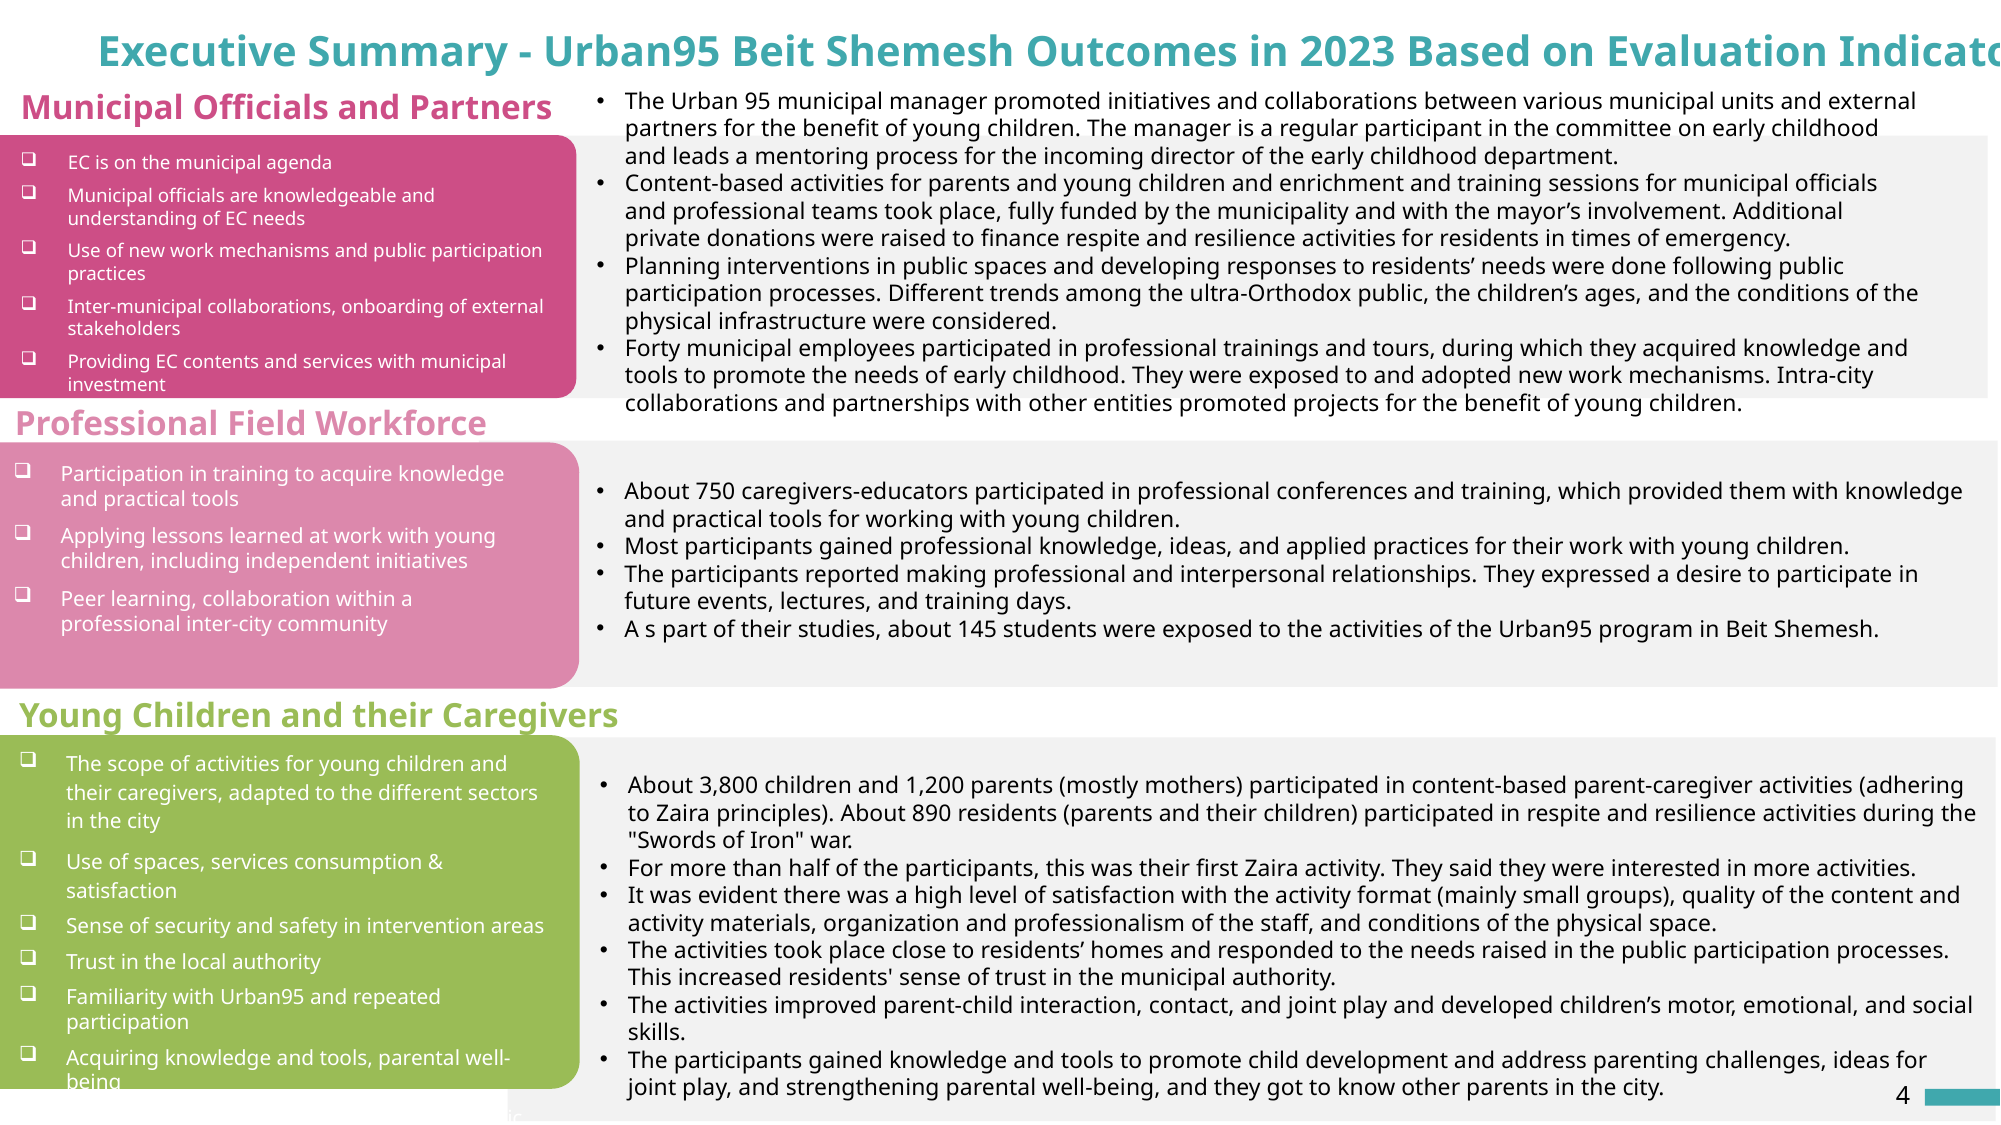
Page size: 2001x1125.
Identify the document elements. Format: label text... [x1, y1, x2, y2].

text_box Executive Summary - Urban95 Beit Shemesh Outcomes in 2023 Based on Evaluation Indicators [82, 17, 2000, 83]
text_box [571, 742, 581, 1083]
text_box The scope of activities for young children and their caregivers, adapted to the different sectors in the city Use of spaces, services consumption & satisfaction Sense of security and safety in intervention areas Trust in the local authority Familiarity with Urban95 and repeated participation Acquiring knowledge and tools, parental well-being Joint caregiver-child play & time spent in public spaces Community and social belonging [4, 739, 571, 1125]
text_box [0, 734, 4, 1090]
text_box The Urban 95 municipal manager promoted initiatives and collaborations between various municipal units and external partners for the benefit of young children. The manager is a regular participant in the committee on early childhood and leads a mentoring process for the incoming director of the early childhood department. Content-based activities for parents and young children and enrichment and training sessions for municipal officials and professional teams took place, fully funded by the municipality and with the mayor’s involvement. Additional private donations were raised to finance respite and resilience activities for residents in times of emergency. Planning interventions in public spaces and developing responses to residents’ needs were done following public participation processes. Different trends among the ultra-Orthodox public, the children’s ages, and the conditions of the physical infrastructure were considered. Forty municipal employees participated in professional trainings and tours, during which they acquired knowledge and tools to promote the needs of early childhood. They were exposed to and adopted new work mechanisms. Intra-city collaborations and partnerships with other entities promoted projects for the benefit of young children. [581, 399, 1937, 440]
text_box Municipal Officials and Partners [5, 79, 581, 134]
text_box About 3,800 children and 1,200 parents (mostly mothers) participated in content-based parent-caregiver activities (adhering to Zaira principles). About 890 residents (parents and their children) participated in respite and resilience activities during the "Swords of Iron" war. For more than half of the participants, this was their first Zaira activity. They said they were interested in more activities. It was evident there was a high level of satisfaction with the activity format (mainly small groups), quality of the content and activity materials, organization and professionalism of the staff, and conditions of the physical space. The activities took place close to residents’ homes and responded to the needs raised in the public participation processes. This increased residents' sense of trust in the municipal authority. The activities improved parent-child interaction, contact, and joint play and developed children’s motor, emotional, and social skills. The participants gained knowledge and tools to promote child development and address parenting challenges, ideas for joint play, and strengthening parental well-being, and they got to know other parents in the city. [585, 763, 1996, 1125]
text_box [0, 135, 1988, 399]
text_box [0, 440, 1998, 689]
text_box The Urban 95 municipal manager promoted initiatives and collaborations between various municipal units and external partners for the benefit of young children. The manager is a regular participant in the committee on early childhood and leads a mentoring process for the incoming director of the early childhood department. Content-based activities for parents and young children and enrichment and training sessions for municipal officials and professional teams took place, fully funded by the municipality and with the mayor’s involvement. Additional private donations were raised to finance respite and resilience activities for residents in times of emergency. Planning interventions in public spaces and developing responses to residents’ needs were done following public participation processes. Different trends among the ultra-Orthodox public, the children’s ages, and the conditions of the physical infrastructure were considered. Forty municipal employees participated in professional trainings and tours, during which they acquired knowledge and tools to promote the needs of early childhood. They were exposed to and adopted new work mechanisms. Intra-city collaborations and partnerships with other entities promoted projects for the benefit of young children. [581, 79, 1937, 135]
text_box [571, 736, 1997, 1122]
text_box Young Children and their Caregivers [4, 689, 682, 742]
text_box About 750 caregivers-educators participated in professional conferences and training, which provided them with knowledge and practical tools for working with young children. Most participants gained professional knowledge, ideas, and applied practices for their work with young children. The participants reported making professional and interpersonal relationships. They expressed a desire to participate in future events, lectures, and training days. A s part of their studies, about 145 students were exposed to the activities of the Urban95 program in Beit Shemesh. [581, 689, 1984, 732]
text_box [1996, 1088, 2000, 1107]
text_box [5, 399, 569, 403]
text_box Professional Field Workforce [0, 399, 566, 440]
